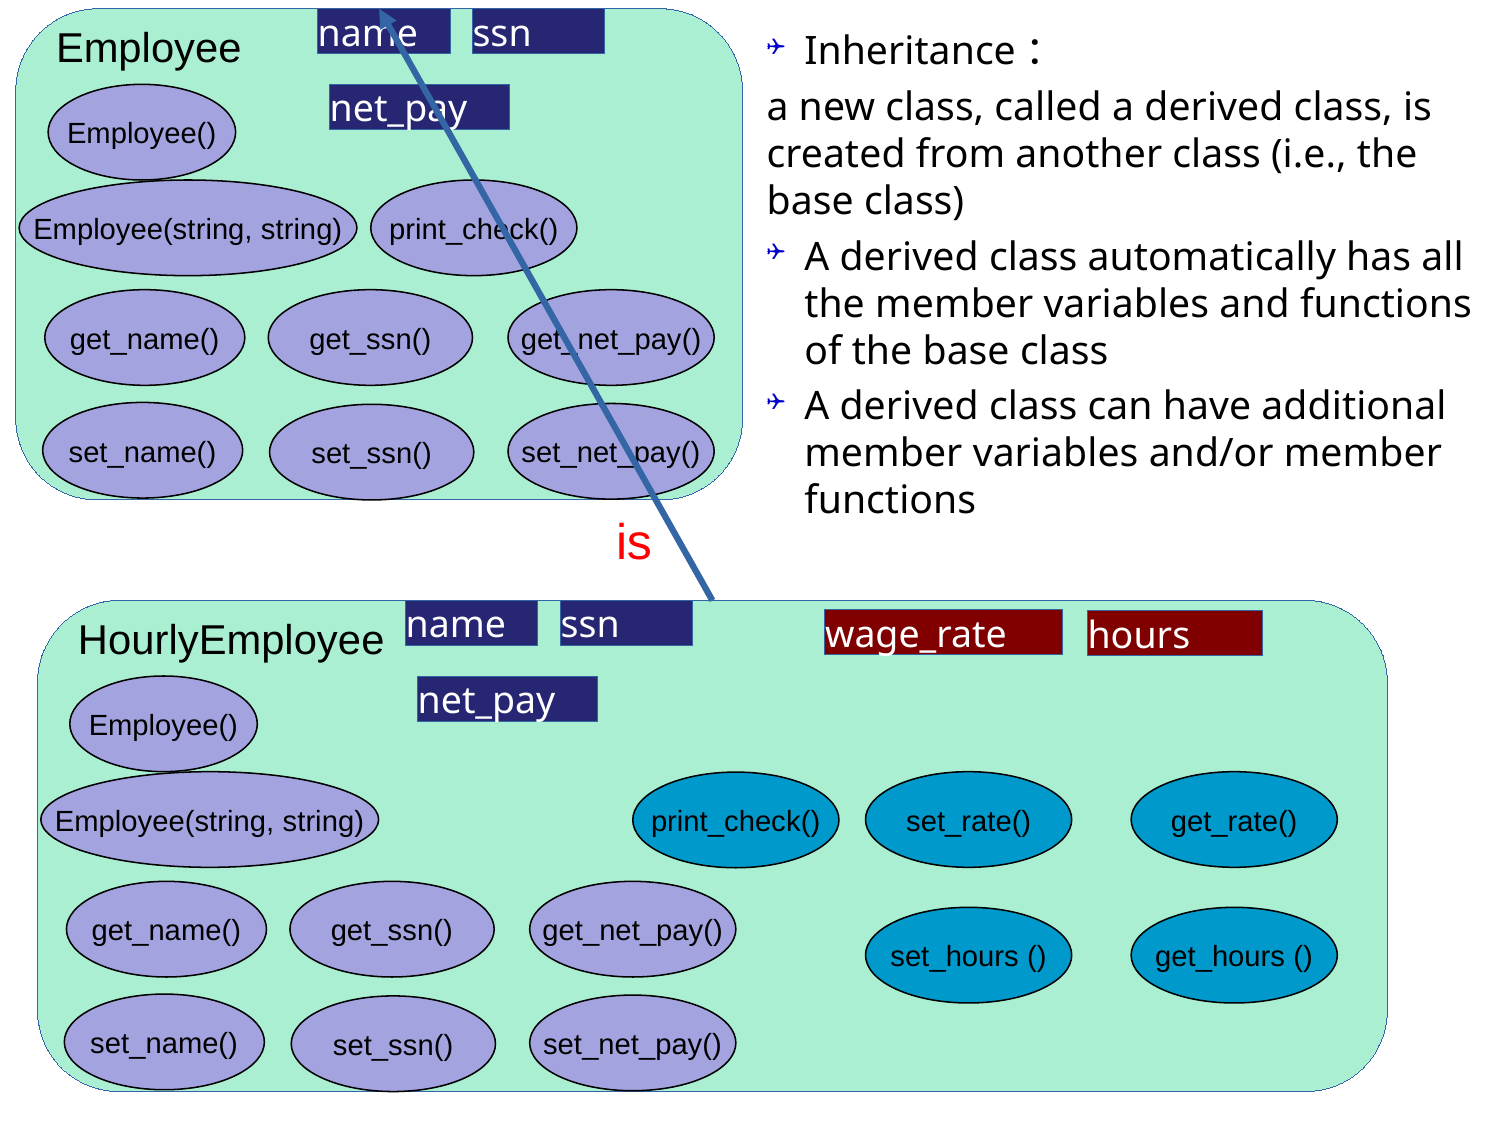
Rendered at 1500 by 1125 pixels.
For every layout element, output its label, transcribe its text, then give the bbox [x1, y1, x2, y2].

text_box Employee [48, 13, 312, 79]
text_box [865, 907, 1072, 1004]
text_box name [317, 8, 400, 54]
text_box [18, 179, 358, 276]
text_box [409, 8, 743, 480]
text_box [378, 254, 713, 847]
text_box net_pay [426, 84, 510, 130]
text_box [42, 402, 243, 499]
text_box [15, 8, 470, 500]
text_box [865, 771, 1072, 868]
text_box HourlyEmployee [70, 605, 378, 671]
text_box [37, 600, 1388, 1092]
text_box wage_rate [824, 614, 1063, 655]
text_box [1130, 907, 1338, 1004]
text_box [69, 675, 258, 771]
text_box ssn [472, 8, 605, 54]
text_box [1130, 771, 1338, 868]
list Inheritance： a new class, called a derived class, is created from another class (i.e., the base class) A derived class automatically has all the member variables and functions of the base class A derived class can have additional member variables and/or member functions [766, 24, 1476, 614]
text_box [267, 289, 378, 386]
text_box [44, 289, 246, 386]
text_box name [380, 8, 451, 54]
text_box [64, 993, 265, 1090]
text_box hours [1087, 614, 1263, 656]
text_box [66, 881, 267, 978]
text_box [269, 404, 378, 501]
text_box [632, 771, 840, 868]
text_box net_pay [329, 84, 443, 130]
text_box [47, 84, 236, 179]
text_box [289, 881, 495, 978]
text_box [290, 995, 496, 1092]
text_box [529, 881, 737, 978]
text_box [529, 994, 737, 1091]
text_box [370, 179, 578, 276]
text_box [40, 771, 379, 868]
